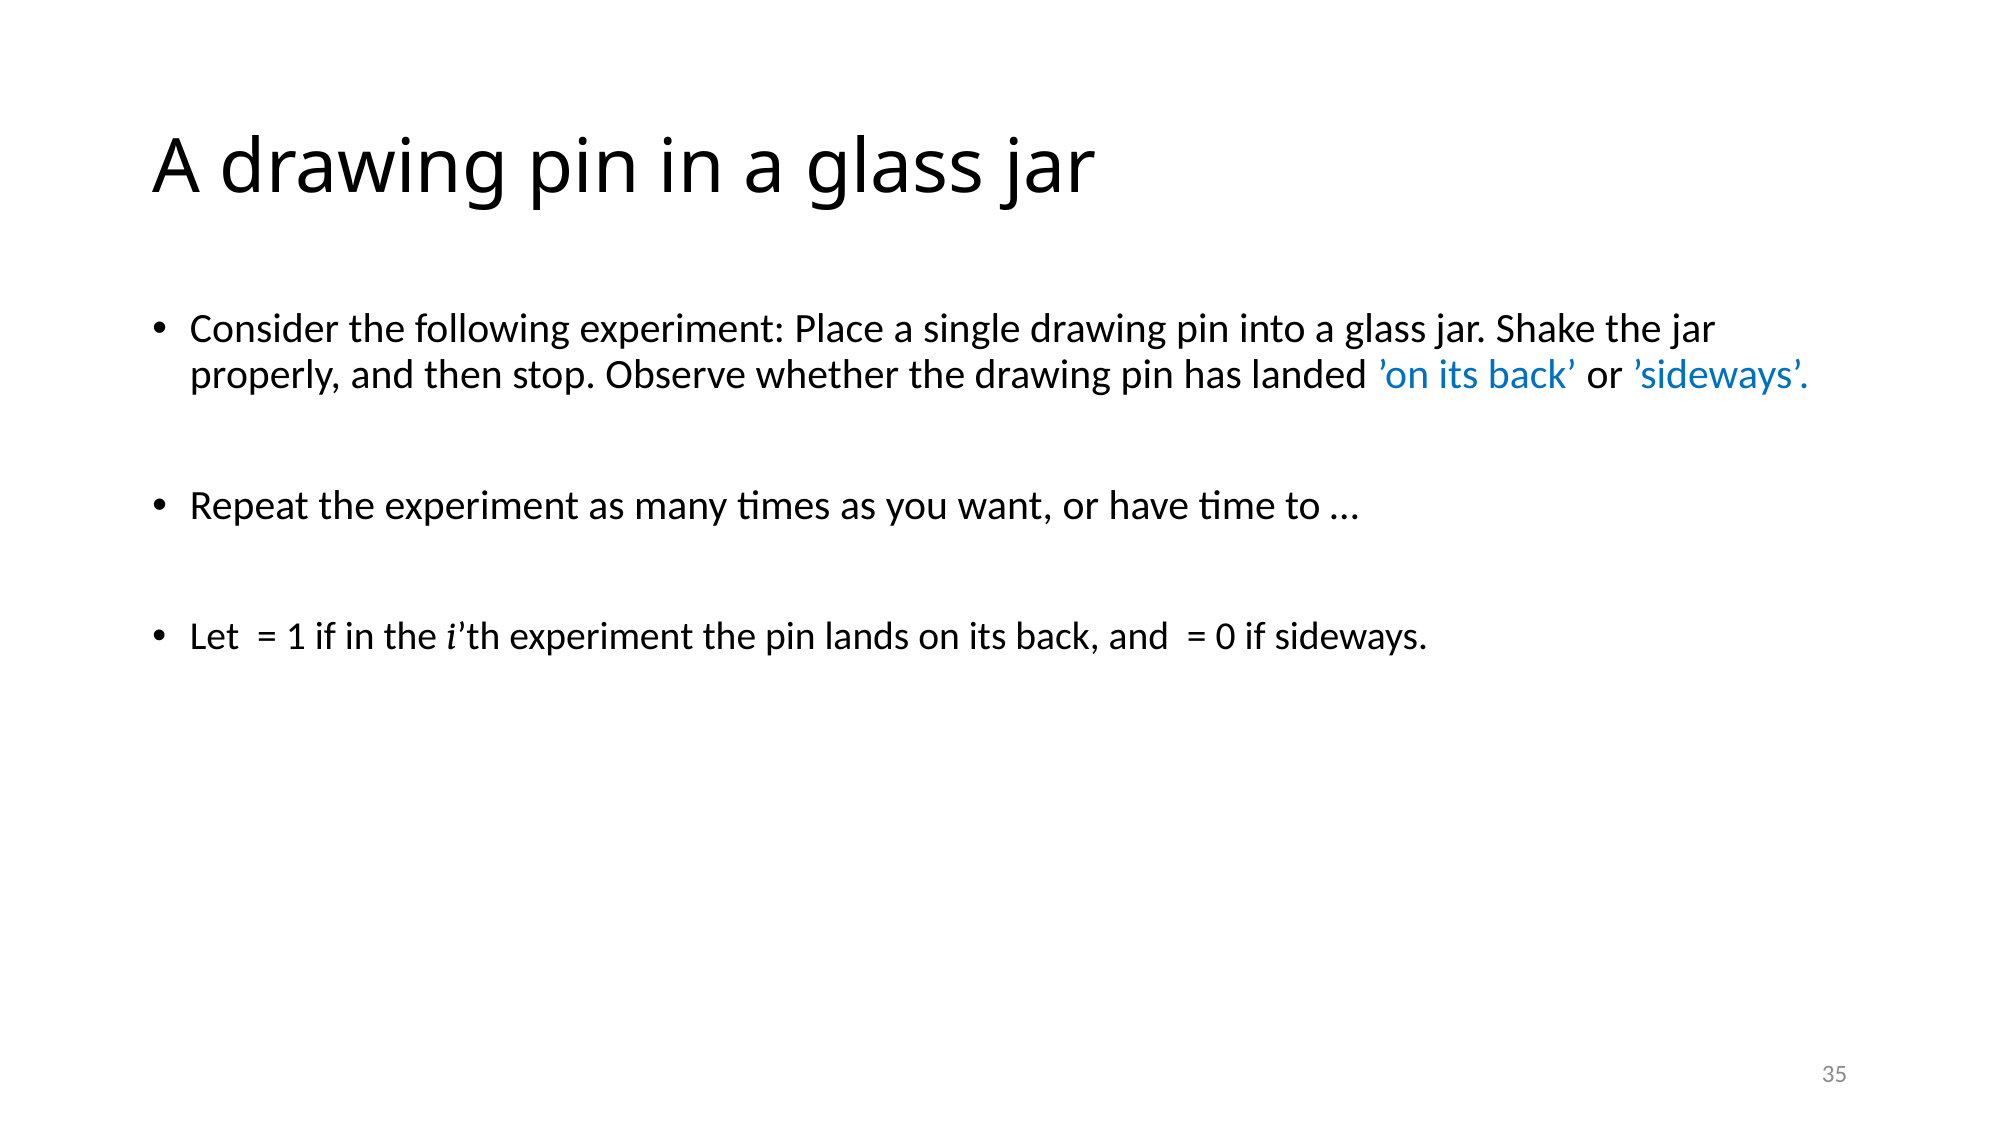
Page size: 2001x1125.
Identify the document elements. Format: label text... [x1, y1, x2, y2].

title A drawing pin in a glass jar [137, 59, 1863, 278]
slide_number 35 [1412, 1042, 1863, 1103]
